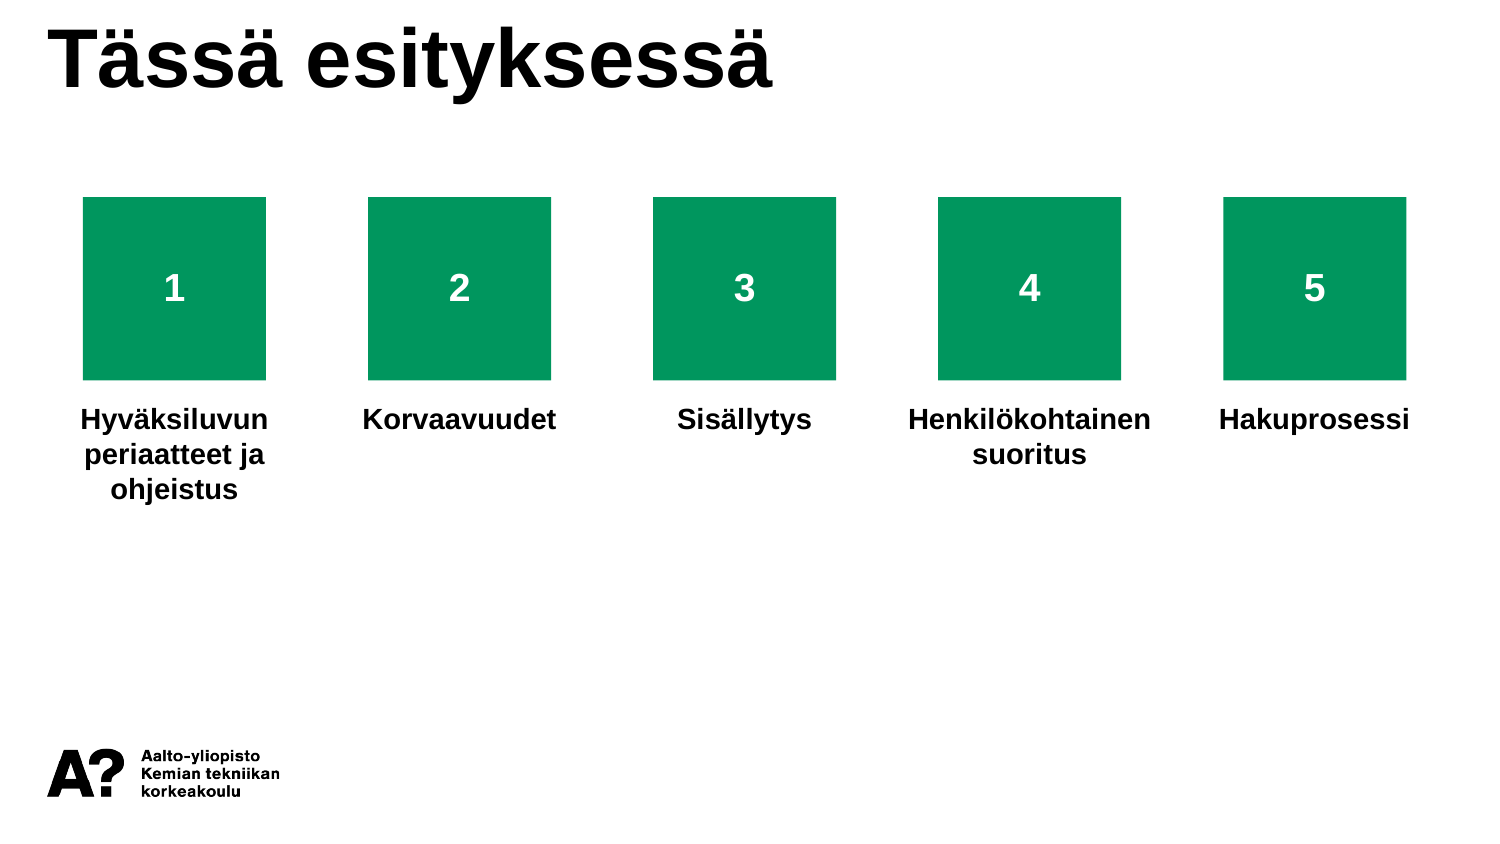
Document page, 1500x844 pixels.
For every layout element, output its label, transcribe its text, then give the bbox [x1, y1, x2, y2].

list 4 [938, 197, 1122, 381]
list Henkilökohtainen suoritus [903, 400, 1156, 726]
list Korvaavuudet [333, 400, 586, 726]
list 5 [1223, 197, 1407, 381]
list Hakuprosessi [1188, 400, 1441, 726]
list Sisällytys [618, 400, 871, 726]
list 2 [368, 197, 552, 381]
list 1 [82, 197, 266, 381]
list Hyväksiluvun periaatteet ja ohjeistus [48, 400, 301, 726]
list 3 [653, 197, 837, 381]
picture [0, 702, 326, 844]
list Tässä esityksessä [47, 4, 1441, 192]
